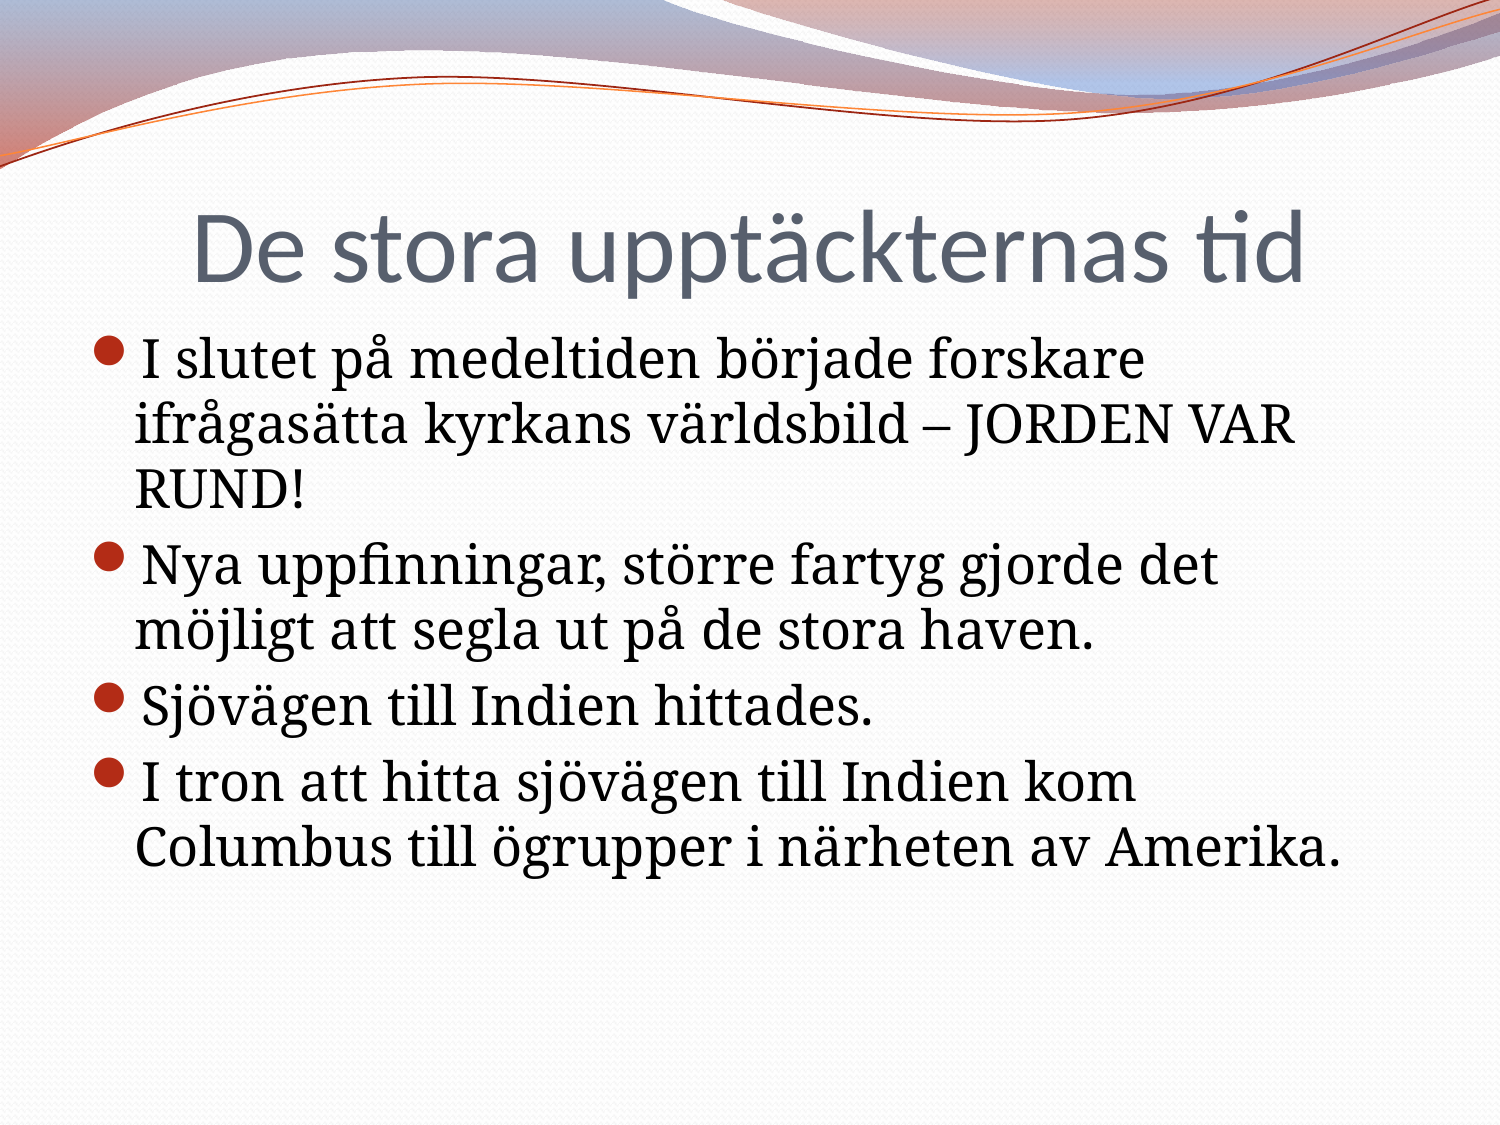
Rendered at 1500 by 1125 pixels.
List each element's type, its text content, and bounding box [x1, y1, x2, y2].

title De stora upptäckternas tid [75, 115, 1425, 303]
list I slutet på medeltiden började forskare ifrågasätta kyrkans världsbild – JORDEN VAR RUND! Nya uppfinningar, större fartyg gjorde det möjligt att segla ut på de stora haven. Sjövägen till Indien hittades. I tron att hitta sjövägen till Indien kom Columbus till ögrupper i närheten av Amerika. [75, 317, 1425, 1038]
